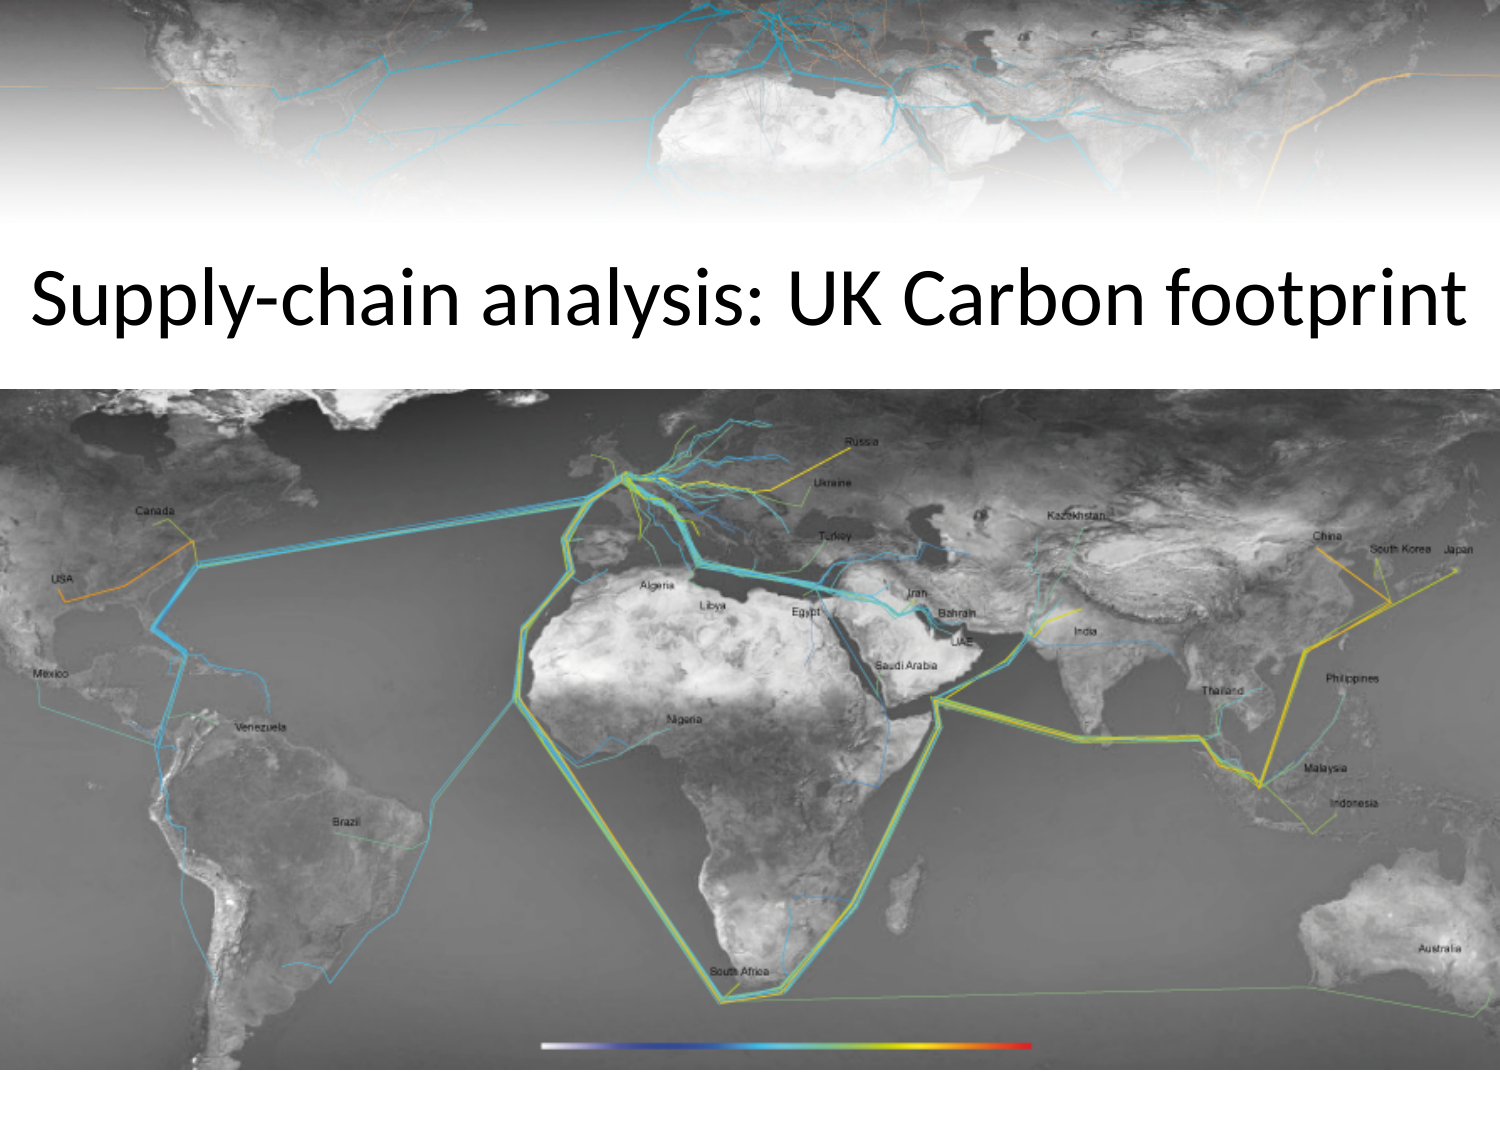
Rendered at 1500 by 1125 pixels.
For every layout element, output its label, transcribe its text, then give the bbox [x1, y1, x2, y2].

picture [0, 0, 1500, 223]
title Supply-chain analysis: UK Carbon footprint [0, 231, 1500, 362]
picture [0, 389, 1500, 1070]
